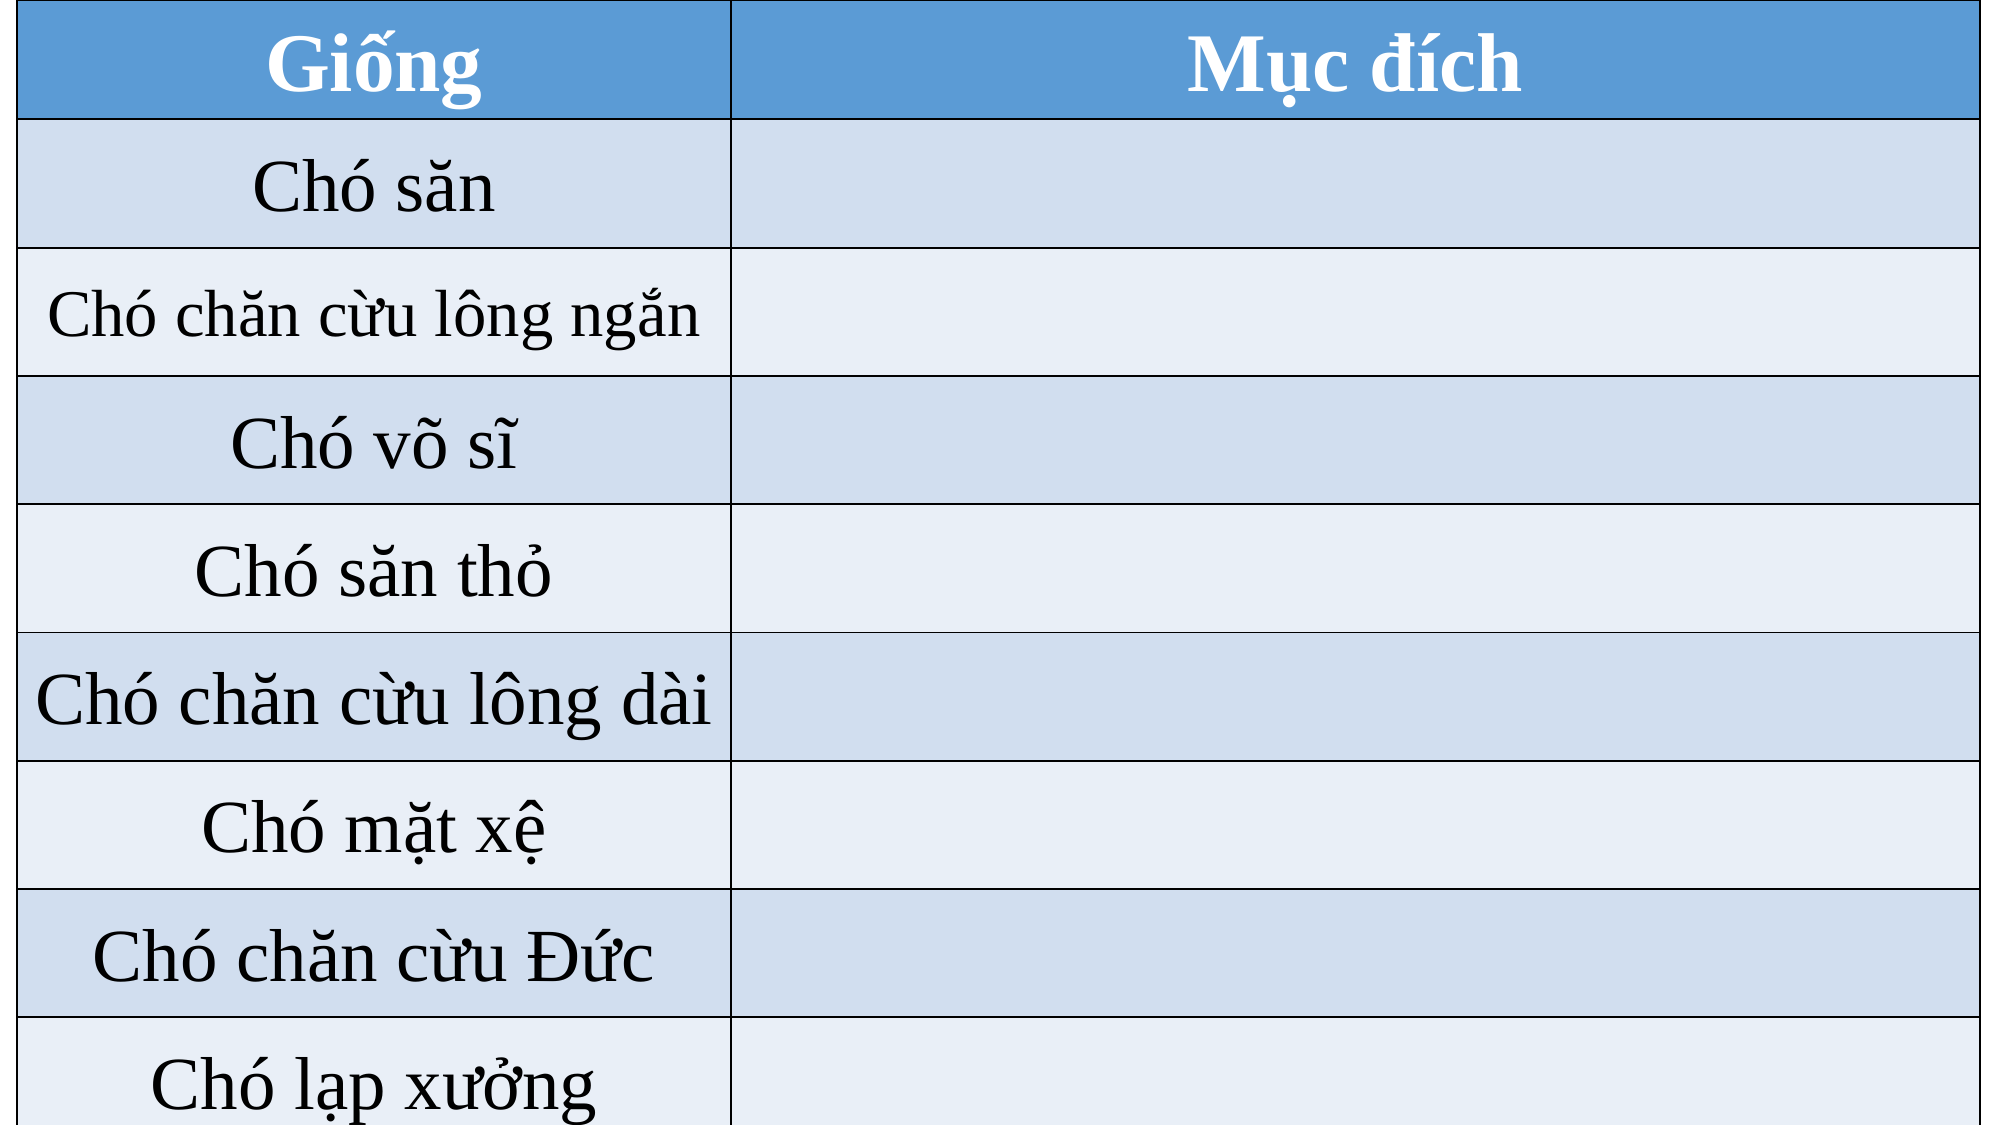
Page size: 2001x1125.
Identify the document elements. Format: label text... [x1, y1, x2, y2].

table_cell [732, 633, 1979, 760]
table_cell [732, 377, 1979, 503]
table_header Giống [18, 1, 730, 118]
table_cell Chó chăn cừu lông dài [18, 633, 730, 760]
table_cell [732, 762, 1979, 888]
table_cell [732, 505, 1979, 632]
table_cell [732, 1018, 1979, 1125]
table_cell [732, 890, 1979, 1016]
table_cell Chó võ sĩ [18, 377, 730, 503]
table_cell Chó săn thỏ [18, 505, 730, 632]
table_cell [732, 249, 1979, 375]
table_cell Chó chăn cừu Đức [18, 890, 730, 1016]
table_cell Chó mặt xệ [18, 762, 730, 888]
table_cell Chó lạp xưởng [18, 1018, 730, 1125]
table_cell Chó chăn cừu lông ngắn [18, 249, 730, 375]
table_cell [732, 120, 1979, 247]
table_cell Chó săn [18, 120, 730, 247]
table_header Mục đích [732, 1, 1979, 118]
